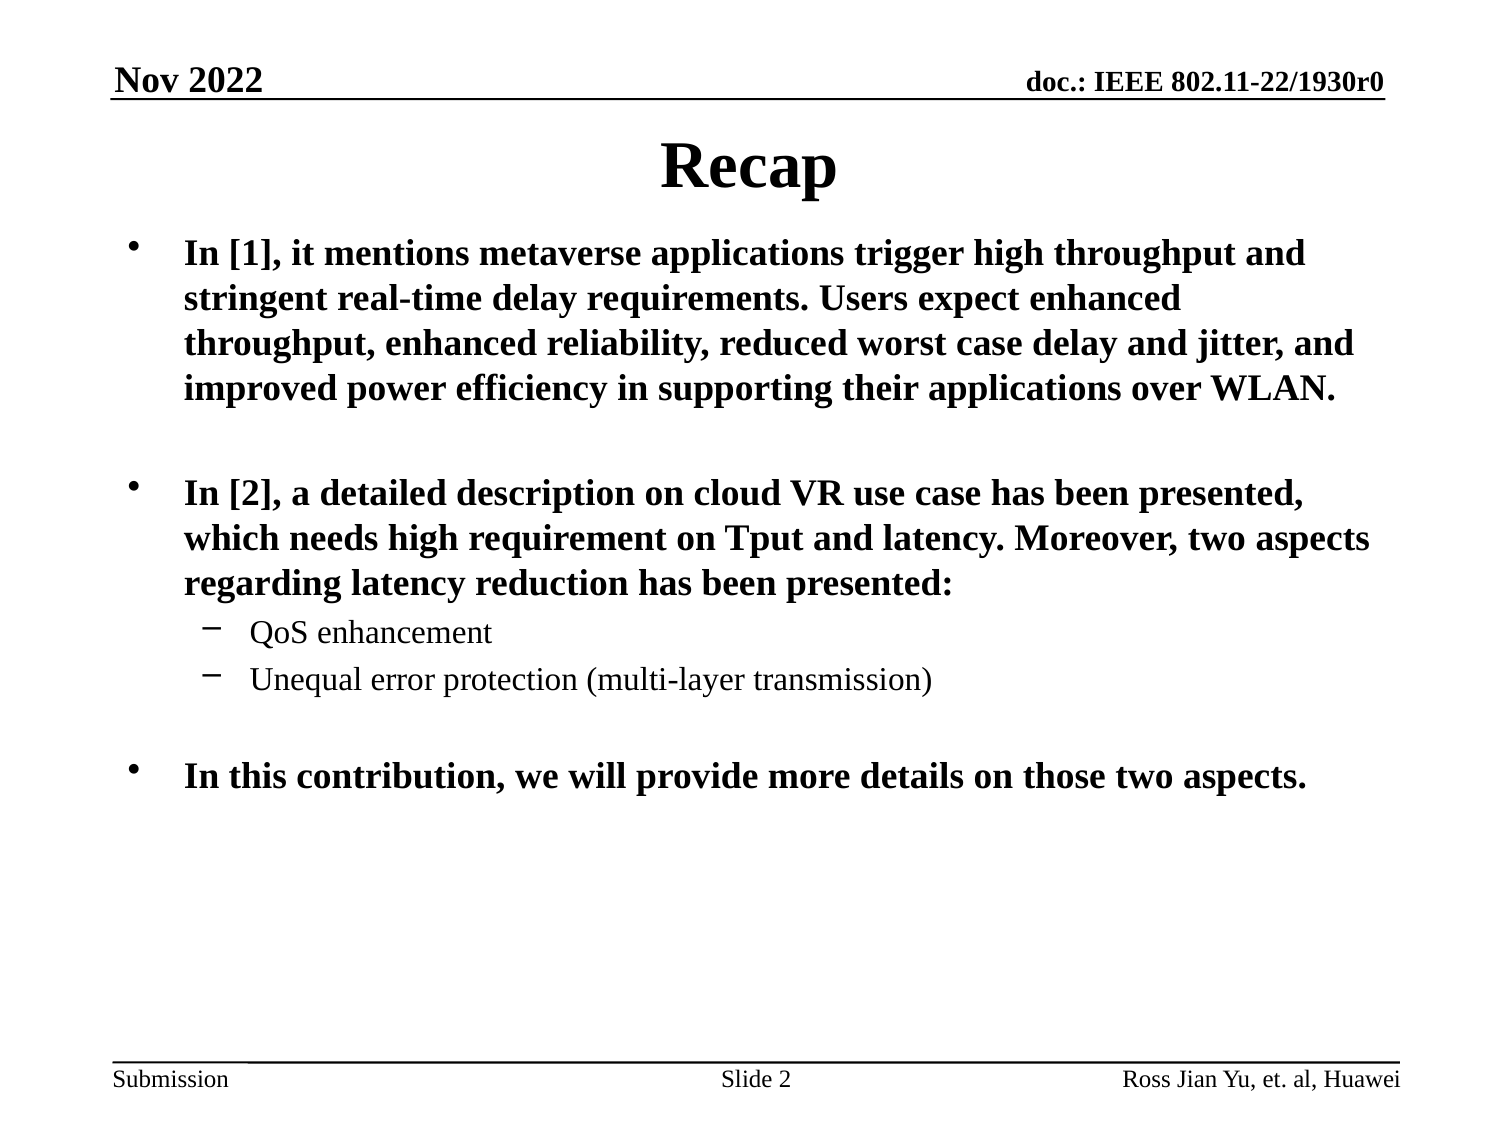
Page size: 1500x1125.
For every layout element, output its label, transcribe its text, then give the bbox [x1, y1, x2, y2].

footer Ross Jian Yu, et. al, Huawei [1118, 1061, 1402, 1093]
text_box Recap [112, 112, 1388, 209]
slide_number Slide 2 [712, 1061, 800, 1093]
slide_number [114, 54, 265, 101]
list In [1], it mentions metaverse applications trigger high throughput and stringent real-time delay requirements. Users expect enhanced throughput, enhanced reliability, reduced worst case delay and jitter, and improved power efficiency in supporting their applications over WLAN. In [2], a detailed description on cloud VR use case has been presented, which needs high requirement on Tput and latency. Moreover, two aspects regarding latency reduction has been presented: QoS enhancement Unequal error protection (multi-layer transmission) In this contribution, we will provide more details on those two aspects. [112, 220, 1388, 1000]
